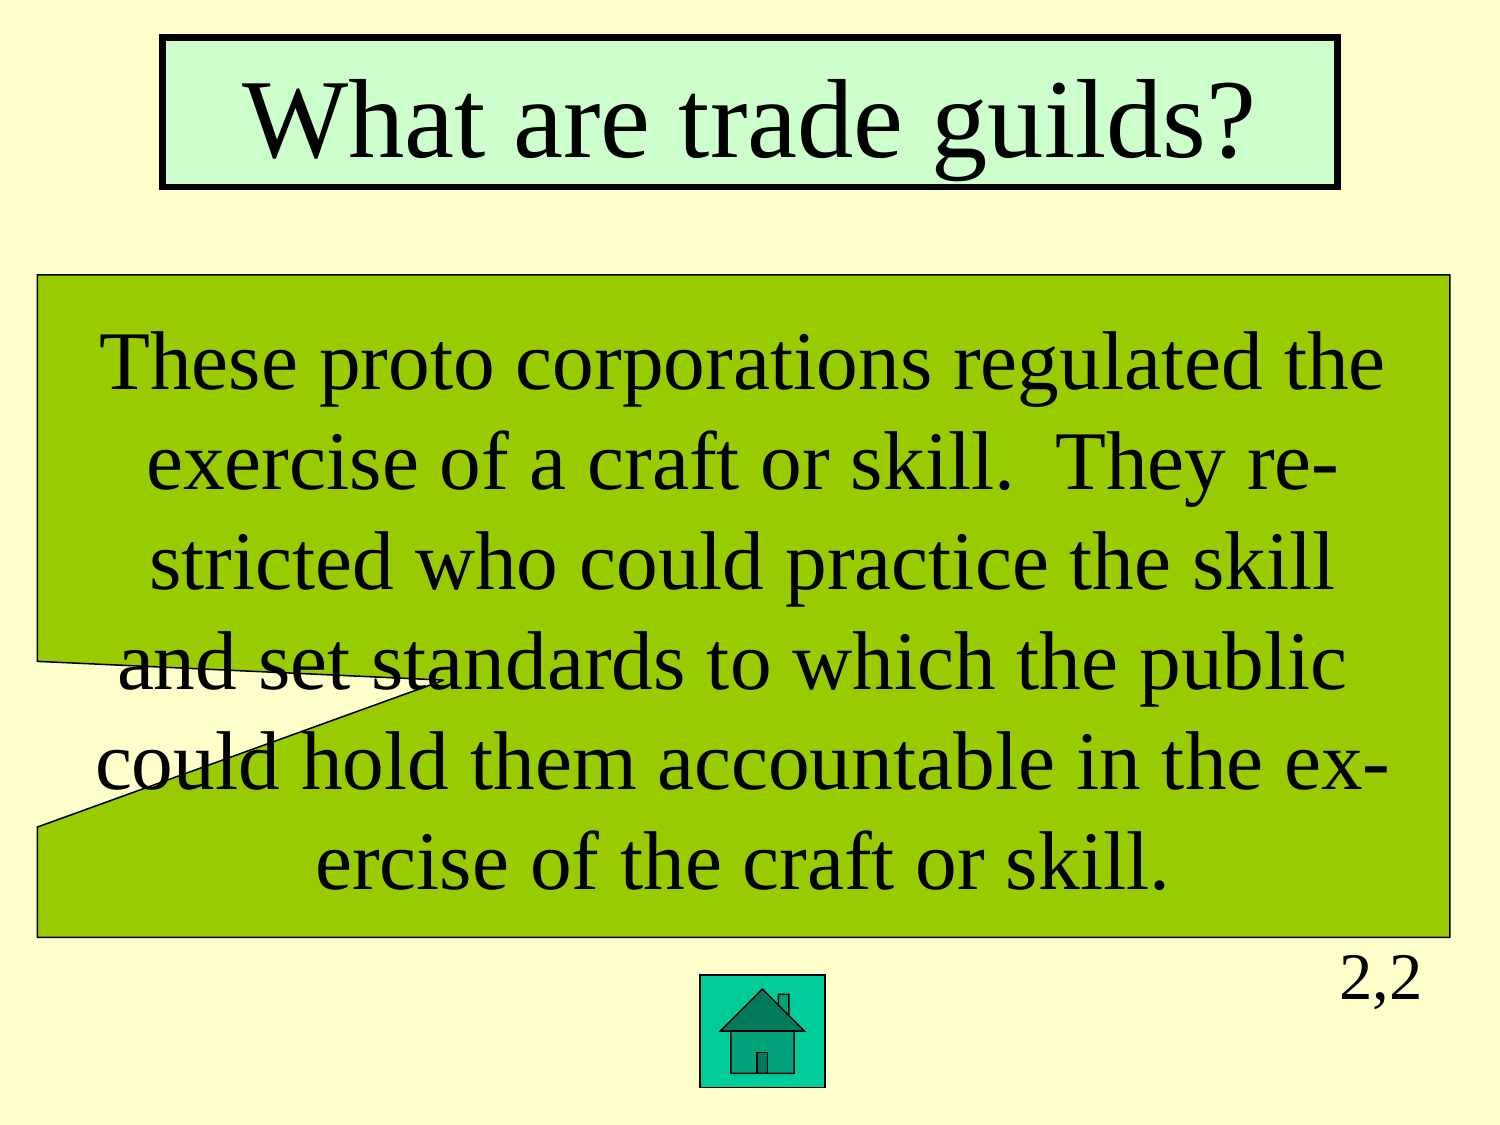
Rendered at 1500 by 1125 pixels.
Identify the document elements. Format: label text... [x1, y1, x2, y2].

text_box What are trade guilds? [162, 37, 1338, 188]
text_box These proto corporations regulated the exercise of a craft or skill. They re- stricted who could practice the skill and set standards to which the public could hold them accountable in the ex- ercise of the craft or skill. [37, 274, 1450, 938]
subtitle 2,2 [1262, 924, 1500, 1063]
text_box [699, 975, 826, 1088]
